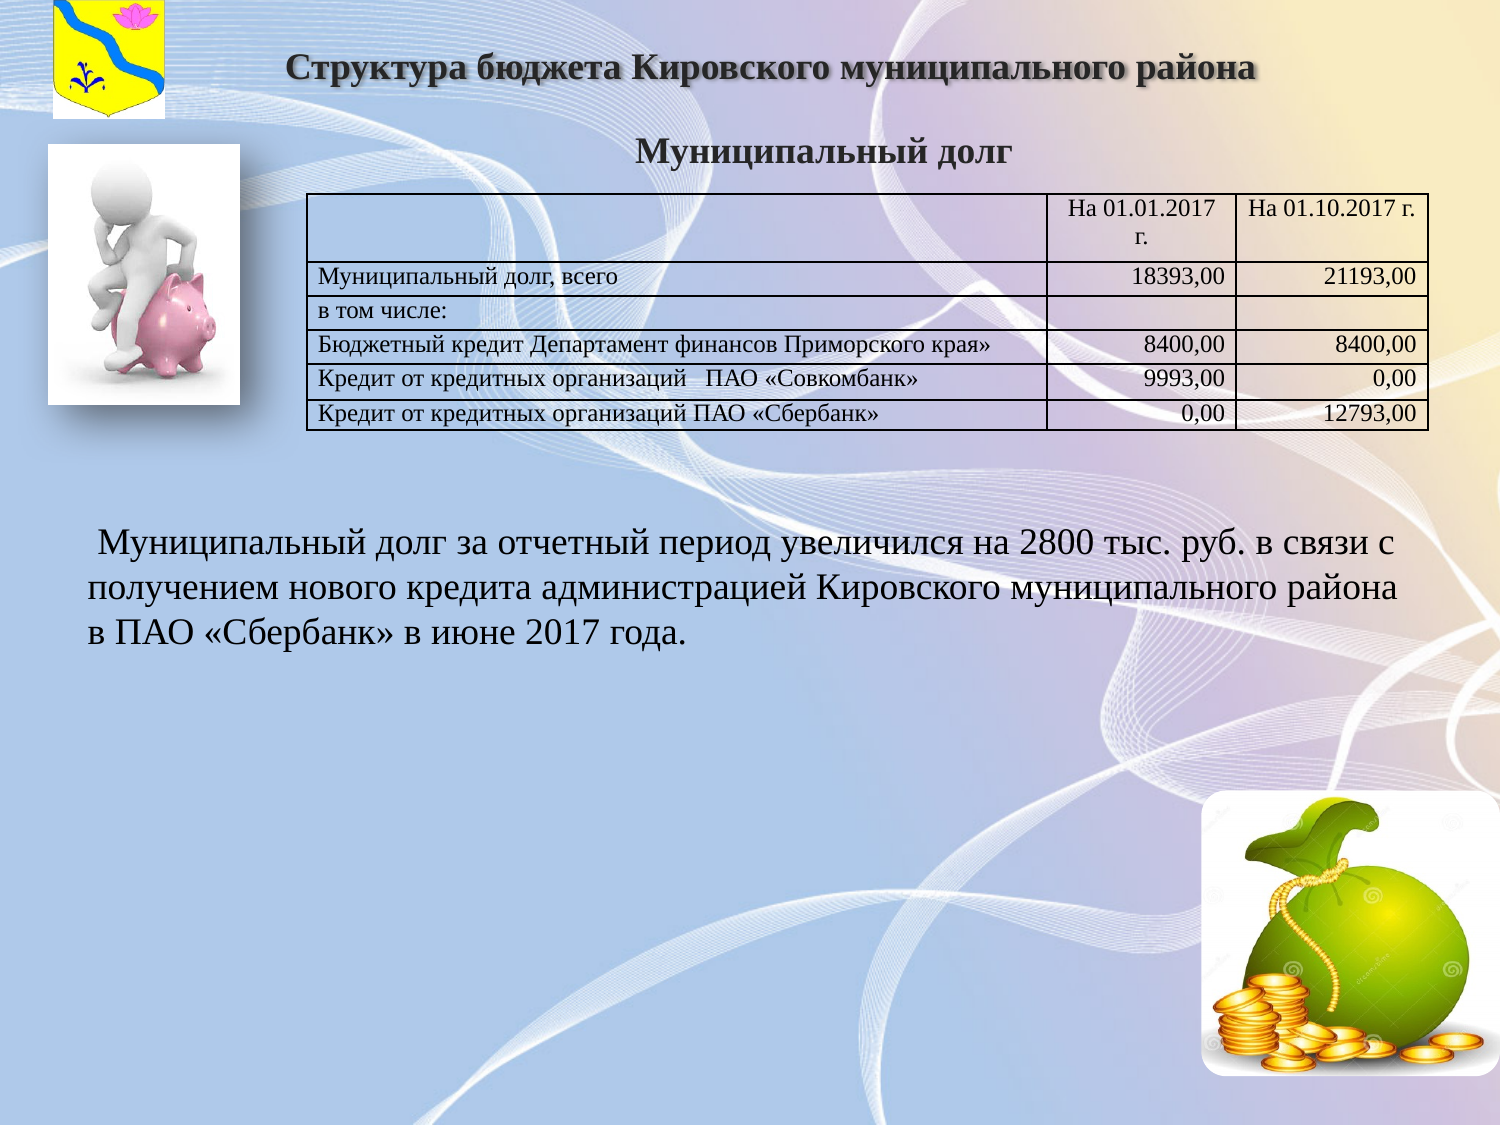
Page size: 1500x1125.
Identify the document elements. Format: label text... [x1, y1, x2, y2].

table_cell 8400,00 [1048, 331, 1235, 363]
table_cell Кредит от кредитных организаций ПАО «Совкомбанк» [308, 365, 1046, 399]
table_cell Муниципальный долг, всего [308, 263, 1046, 295]
table_cell 0,00 [1237, 365, 1427, 399]
table_cell Кредит от кредитных организаций ПАО «Сбербанк» [308, 401, 1046, 429]
table_cell 0,00 [1048, 401, 1235, 429]
table_header [308, 195, 1046, 261]
picture [0, 0, 1500, 1125]
table_cell 8400,00 [1237, 331, 1427, 363]
table_cell 18393,00 [1048, 263, 1235, 295]
table_cell [1048, 297, 1235, 329]
table_cell Бюджетный кредит Департамент финансов Приморского края» [308, 331, 1046, 363]
text_box Муниципальный долг [620, 142, 1384, 179]
table_cell 12793,00 [1237, 401, 1427, 429]
table_cell [1237, 297, 1427, 329]
table_header На 01.10.2017 г. [1237, 195, 1427, 261]
text_box Муниципальный долг за отчетный период увеличился на 2800 тыс. руб. в связи с получением нового кредита администрацией Кировского муниципального района в ПАО «Сбербанк» в июне 2017 года. [72, 509, 1428, 660]
table_header На 01.01.2017 г. [1048, 195, 1235, 261]
table_cell в том числе: [308, 297, 1046, 329]
title Структура бюджета Кировского муниципального района [76, 0, 1465, 137]
table_cell 9993,00 [1048, 365, 1235, 399]
table_cell 21193,00 [1237, 263, 1427, 295]
